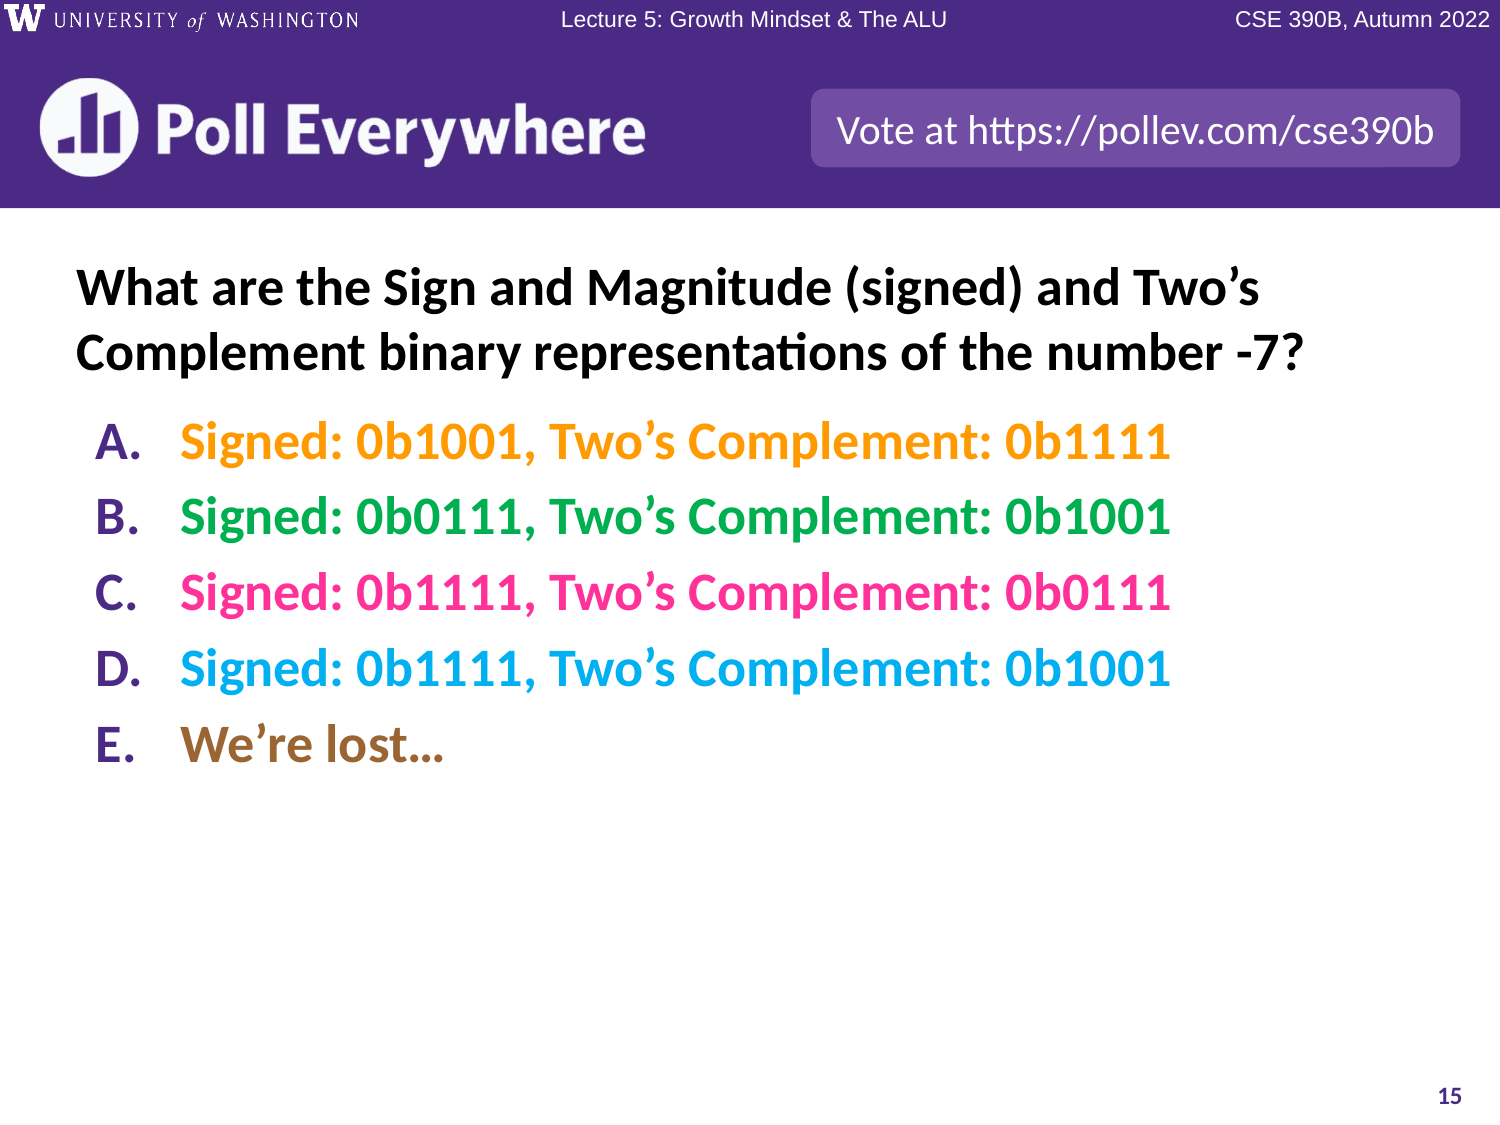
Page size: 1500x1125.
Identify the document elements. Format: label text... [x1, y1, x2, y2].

text_box What are the Sign and Magnitude (signed) and Two’s Complement binary representations of the number -7? [61, 243, 1438, 453]
picture [4, 4, 358, 32]
picture [39, 78, 646, 178]
text_box Signed: 0b1001, Two’s Complement: 0b1111 Signed: 0b0111, Two’s Complement: 0b1001 Signed: 0b1111, Two’s Complement: 0b0111 Signed: 0b1111, Two’s Complement: 0b1001 We’re lost… [65, 397, 1438, 1125]
slide_number 15 [1438, 1065, 1500, 1125]
